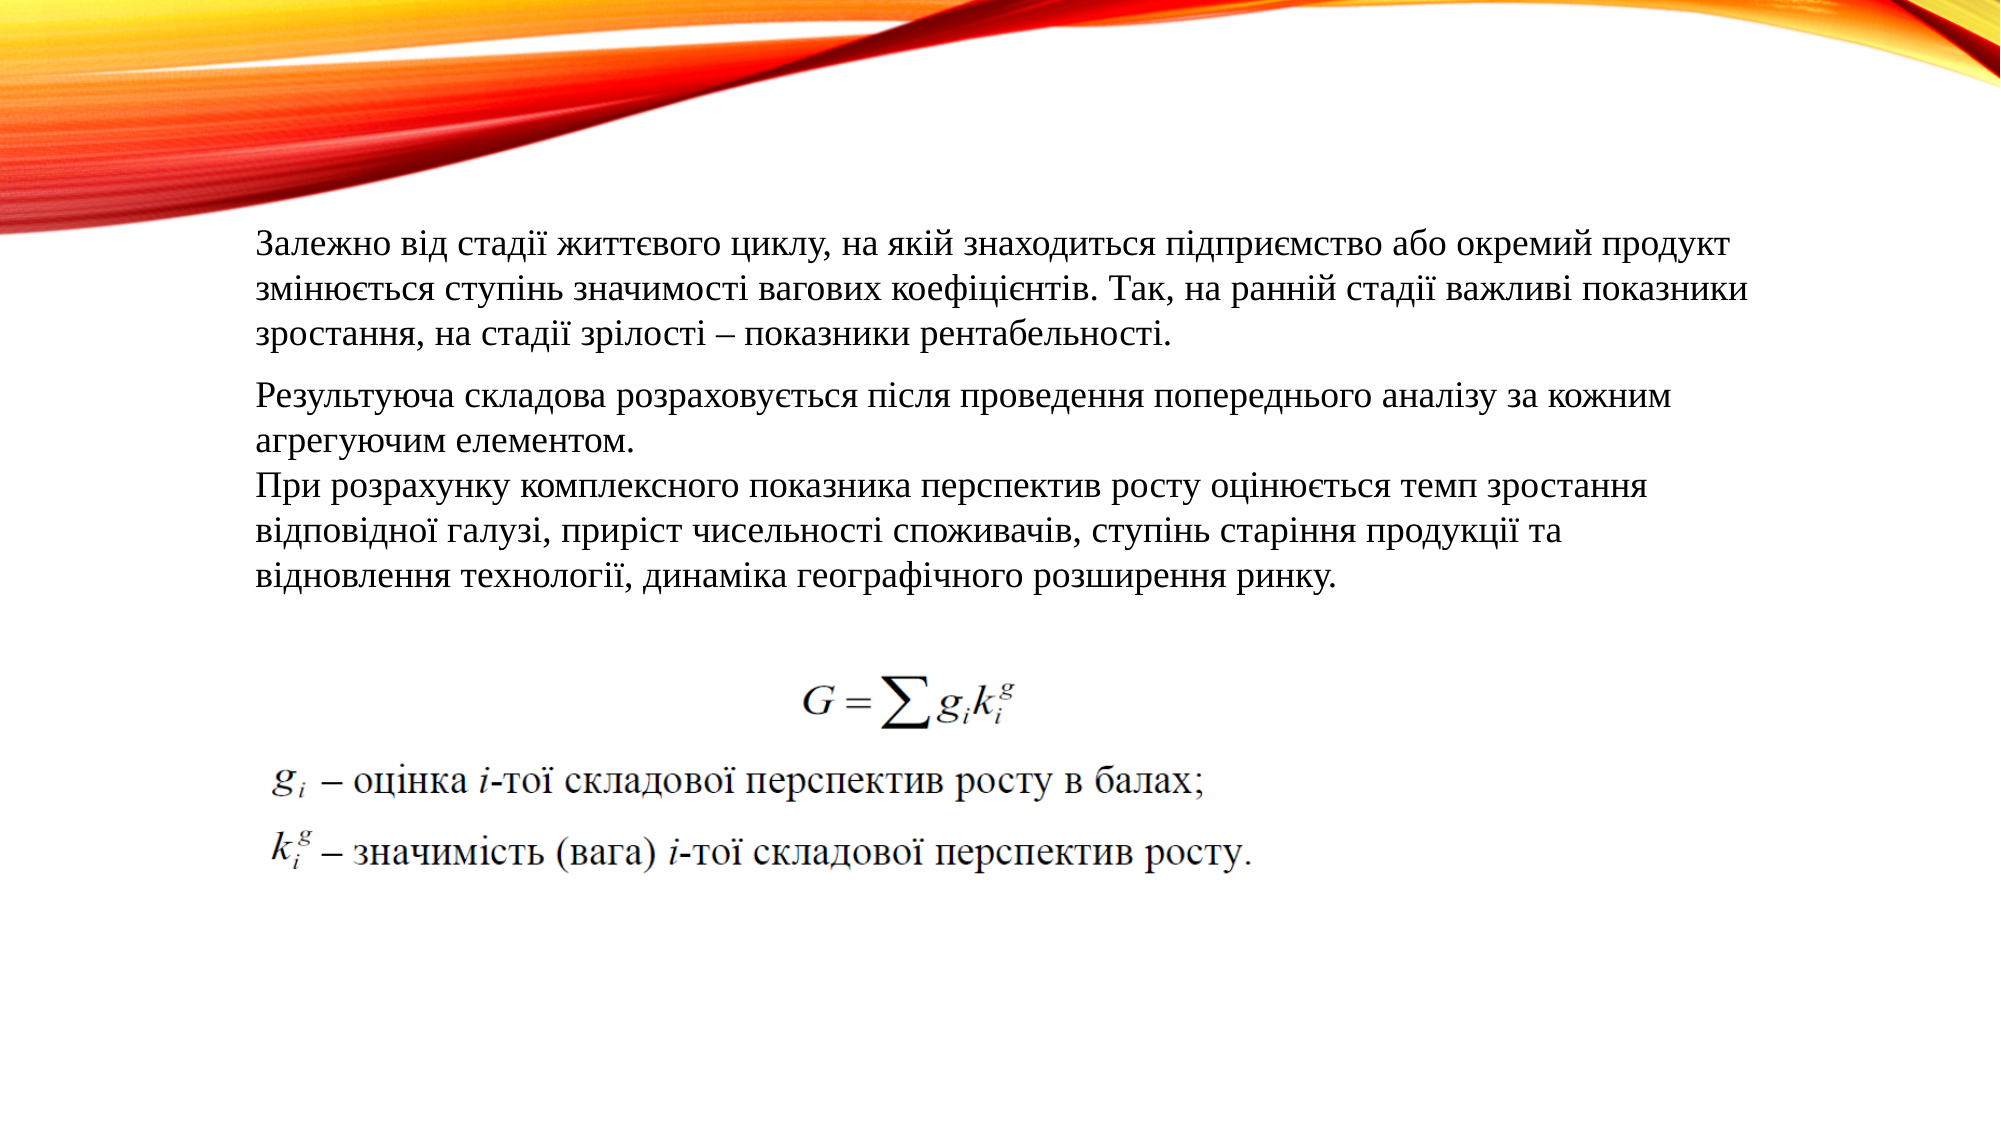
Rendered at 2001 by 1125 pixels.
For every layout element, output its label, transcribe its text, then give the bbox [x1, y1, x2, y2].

picture [0, 0, 2000, 237]
text_box Результуюча складова розраховується після проведення попереднього аналізу за кожним агрегуючим елементом. При розрахунку комплексного показника перспектив росту оцінюється темп зростання відповідної галузі, приріст чисельності споживачів, ступінь старіння продукції та відновлення технології, динаміка географічного розширення ринку. [240, 362, 1760, 603]
picture [269, 665, 1258, 882]
text_box Залежно від стадії життєвого циклу, на якій знаходиться підприємство або окремий продукт змінюється ступінь значимості вагових коефіцієнтів. Так, на ранній стадії важливі показники зростання, на стадії зрілості – показники рентабельності. [240, 210, 1858, 361]
